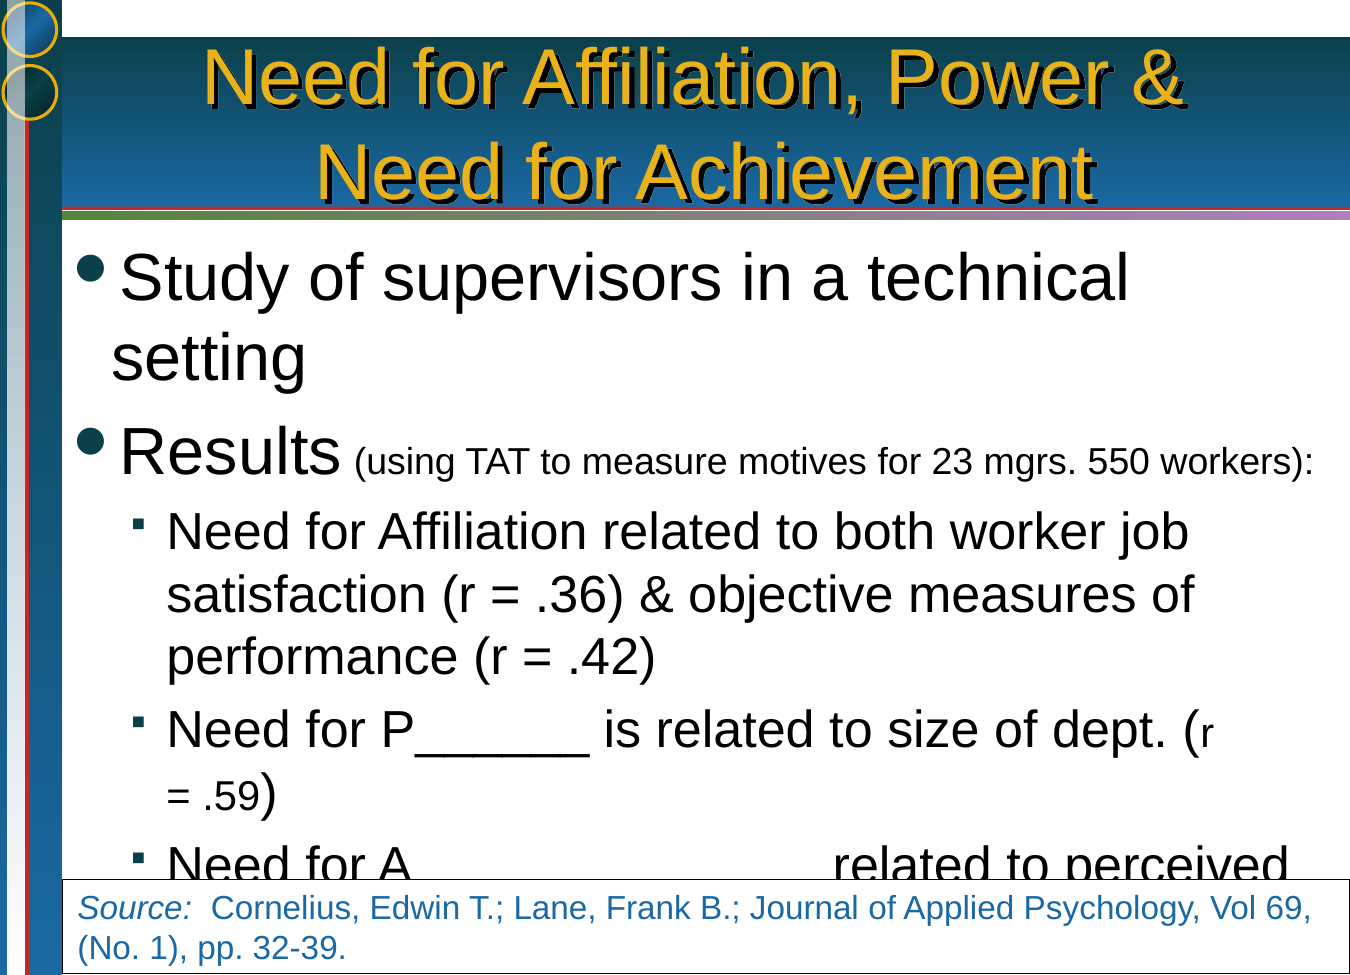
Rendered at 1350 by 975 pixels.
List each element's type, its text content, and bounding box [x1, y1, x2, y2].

list Study of supervisors in a technical setting Results (using TAT to measure motives for 23 mgrs. 550 workers): Need for Affiliation related to both worker job satisfaction (r = .36) & objective measures of performance (r = .42) Need for P______ is related to size of dept. (r = .59) Need for A______________ related to perceived standards of excellence (r = .30). [59, 227, 1350, 932]
text_box Source: Cornelius, Edwin T.; Lane, Frank B.; Journal of Applied Psychology, Vol 69, (No. 1), pp. 32-39. [62, 879, 1350, 974]
title Need for Affiliation, Power & Need for Achievement [58, 38, 1350, 202]
